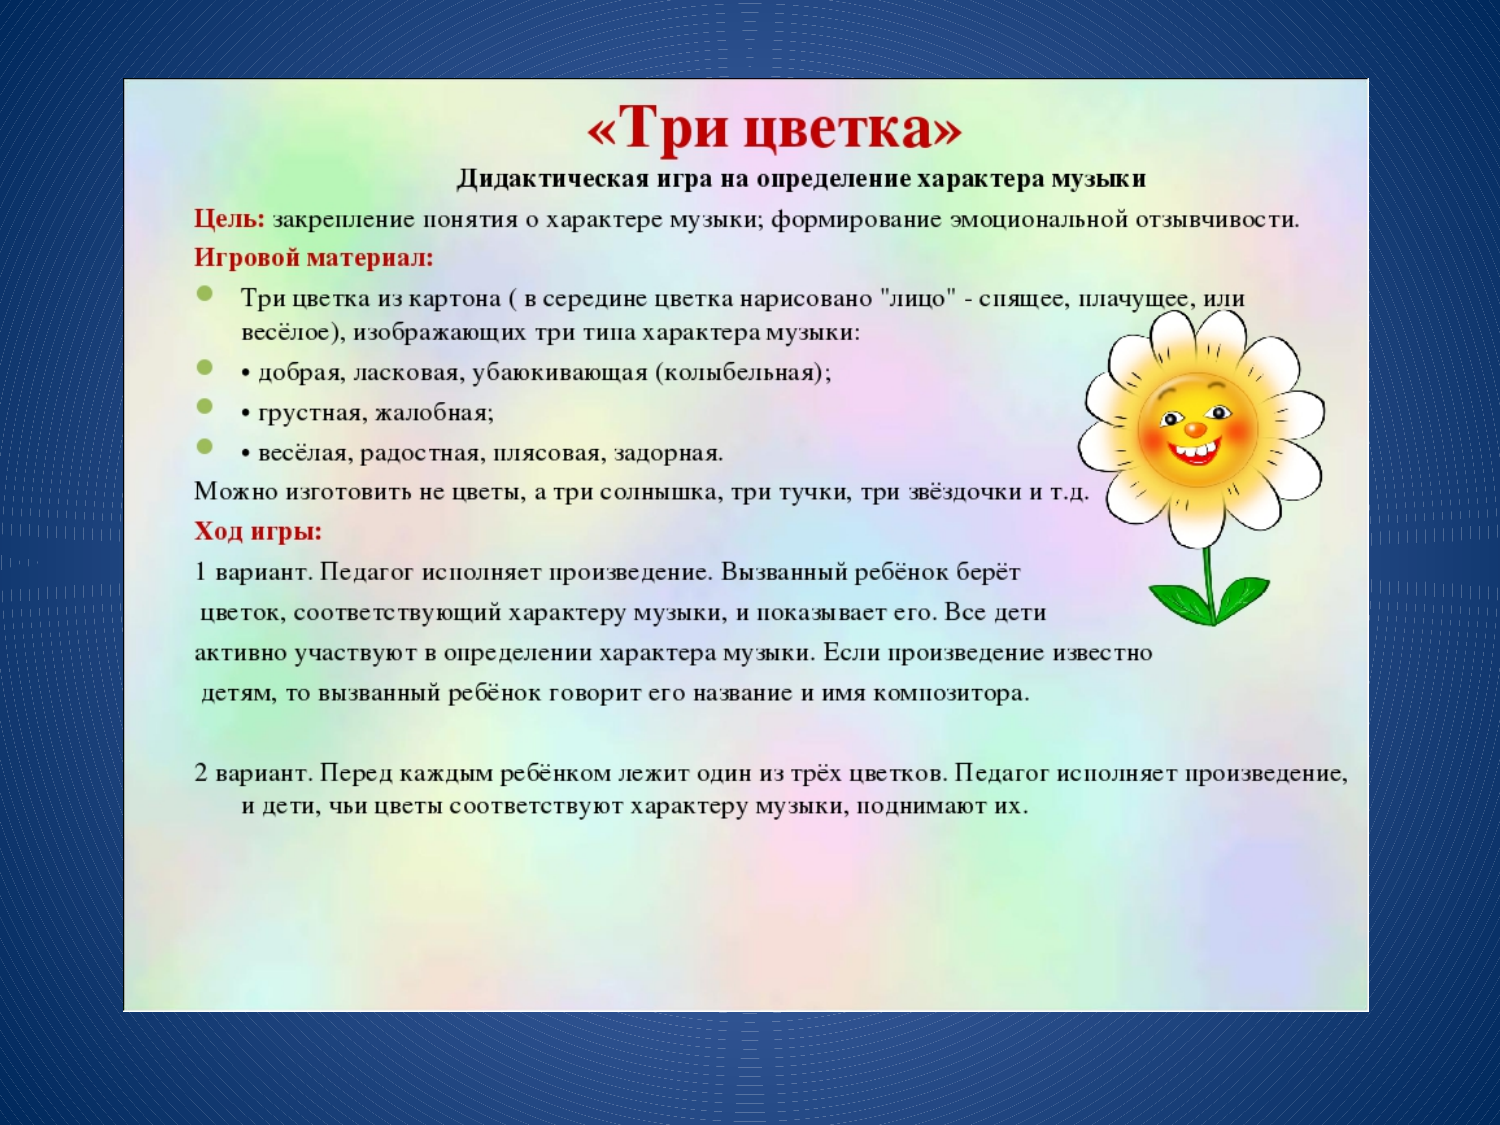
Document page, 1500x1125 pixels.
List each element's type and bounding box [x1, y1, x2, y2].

picture [123, 77, 1369, 1012]
